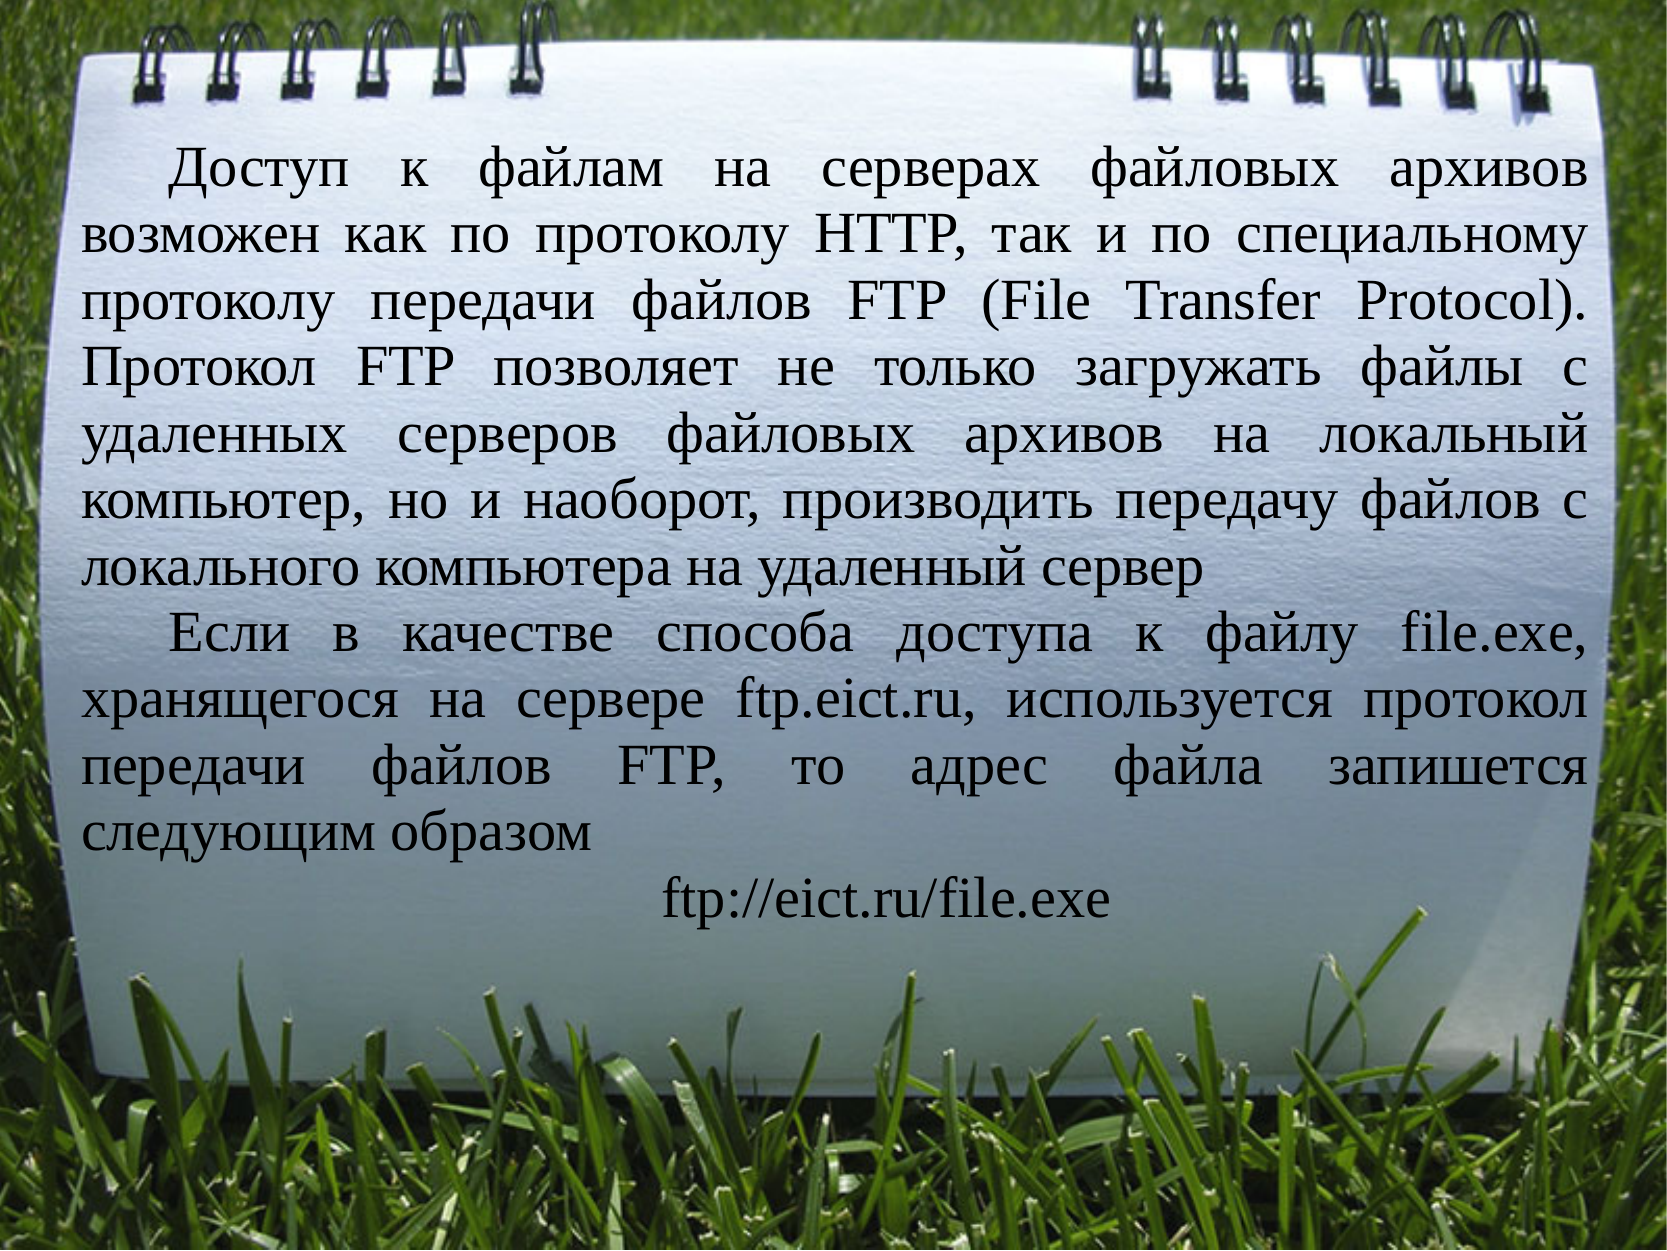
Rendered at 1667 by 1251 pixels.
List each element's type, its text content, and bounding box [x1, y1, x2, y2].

list Доступ к файлам на серверах файловых архивов возможен как по протоколу HTTP, так и по специальному протоколу передачи файлов FTP (File Transfer Protocol). Протокол FTP позволяет не только загружать файлы с удаленных серверов файловых архивов на локальный компьютер, но и наоборот, производить передачу файлов с локального компьютера на удаленный сервер Если в качестве способа доступа к файлу file.exe, хранящегося на сервере ftp.eict.ru, используется протокол передачи файлов FTP, то адрес файла запишется следующим образом ftp://eict.ru/file.exe [80, 133, 1590, 1163]
picture [0, 0, 1667, 1250]
